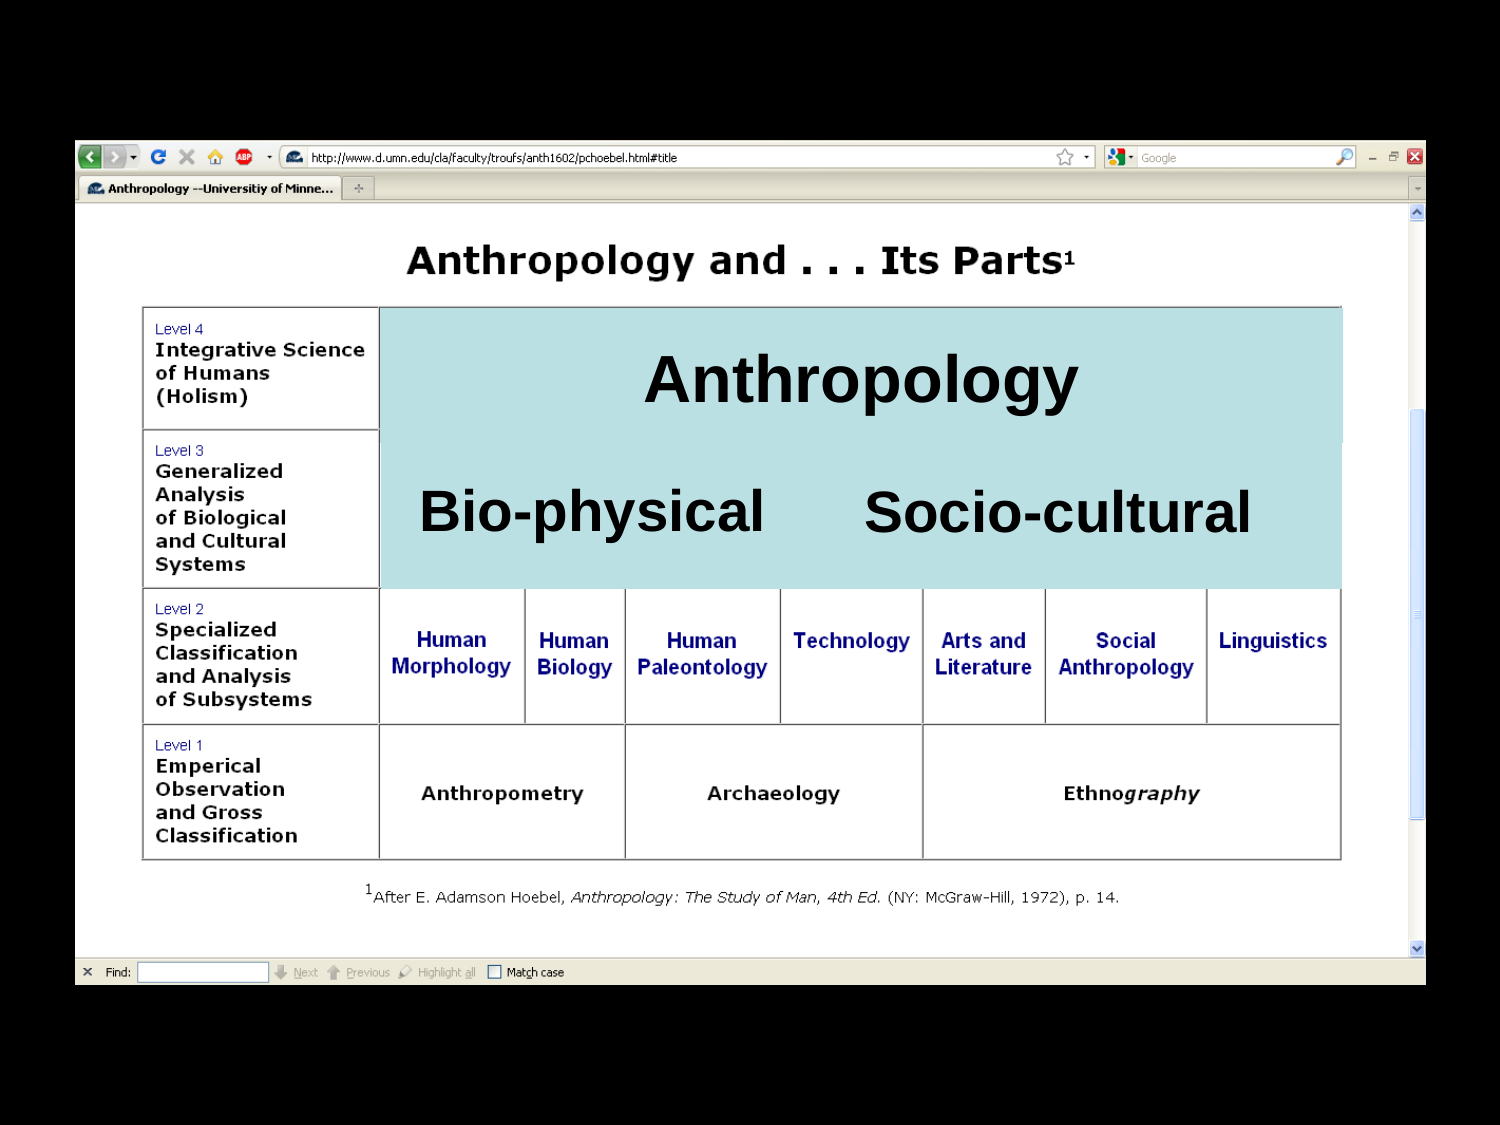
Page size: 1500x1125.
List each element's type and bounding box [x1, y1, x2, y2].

picture [74, 140, 1426, 985]
